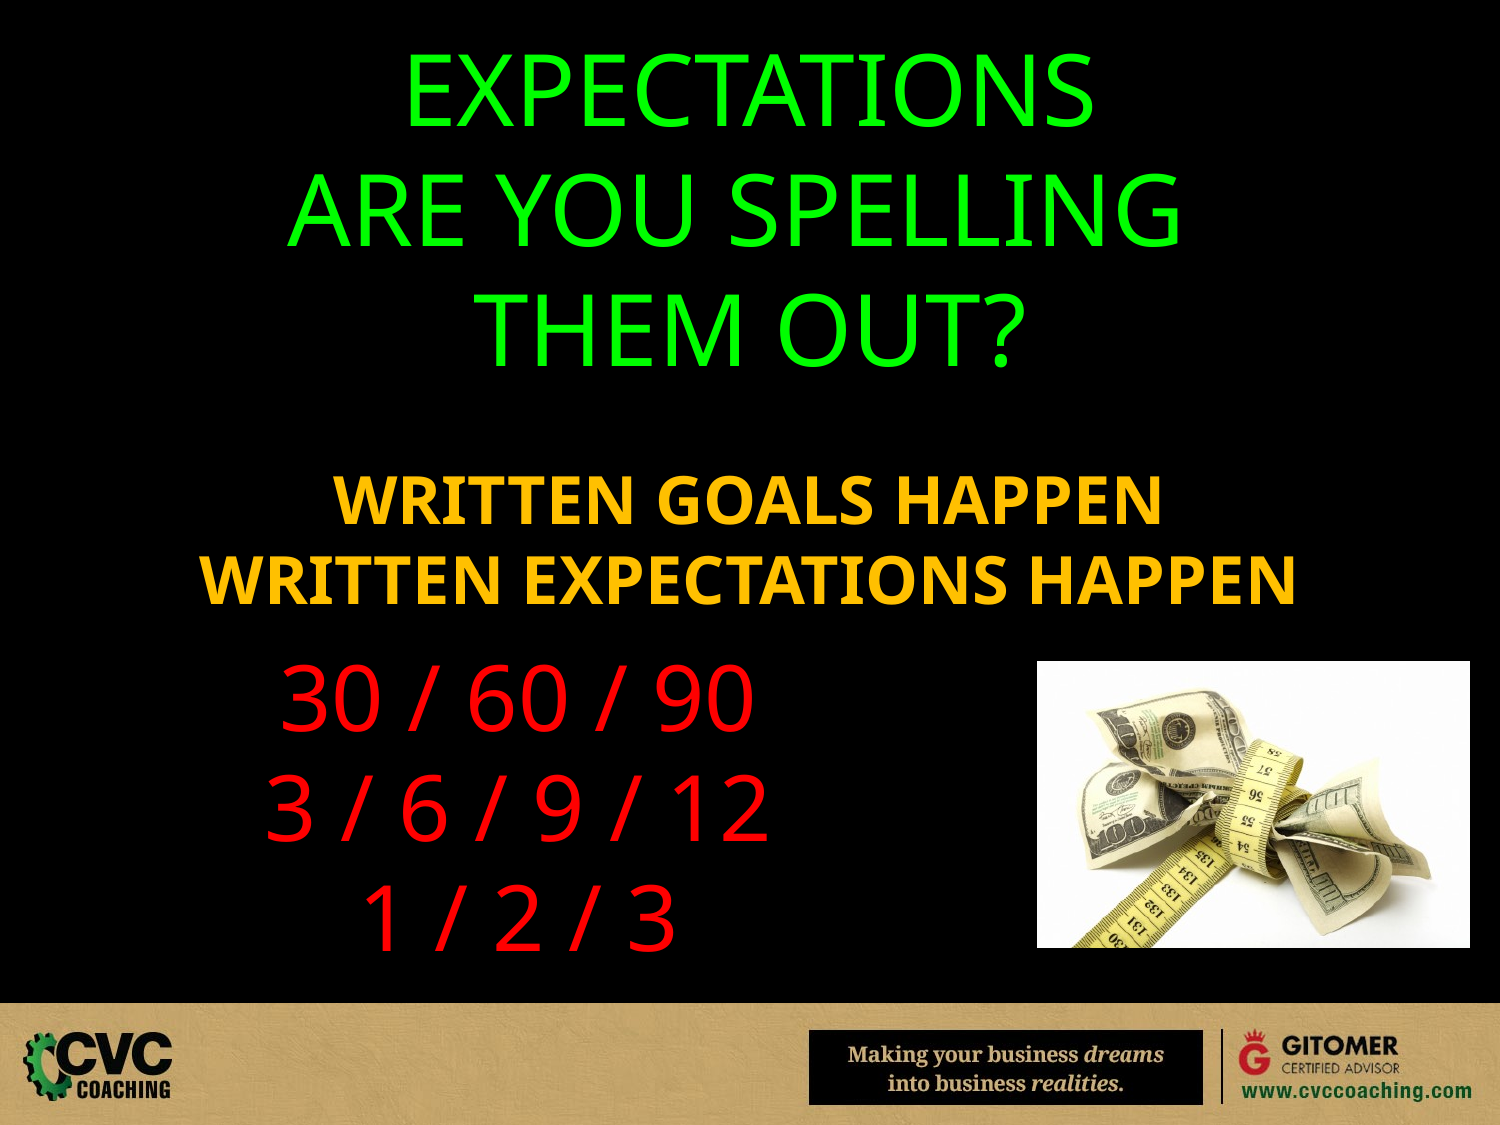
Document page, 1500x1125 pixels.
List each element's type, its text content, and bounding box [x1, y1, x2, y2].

picture [0, 1003, 1500, 1125]
text_box EXPECTATIONS ARE YOU SPELLING THEM OUT? [60, 35, 1439, 377]
text_box WRITTEN GOALS HAPPEN WRITTEN EXPECTATIONS HAPPEN [60, 410, 1439, 665]
text_box 30 / 60 / 90 3 / 6 / 9 / 12 1 / 2 / 3 [35, 659, 1002, 950]
picture [1037, 661, 1470, 949]
